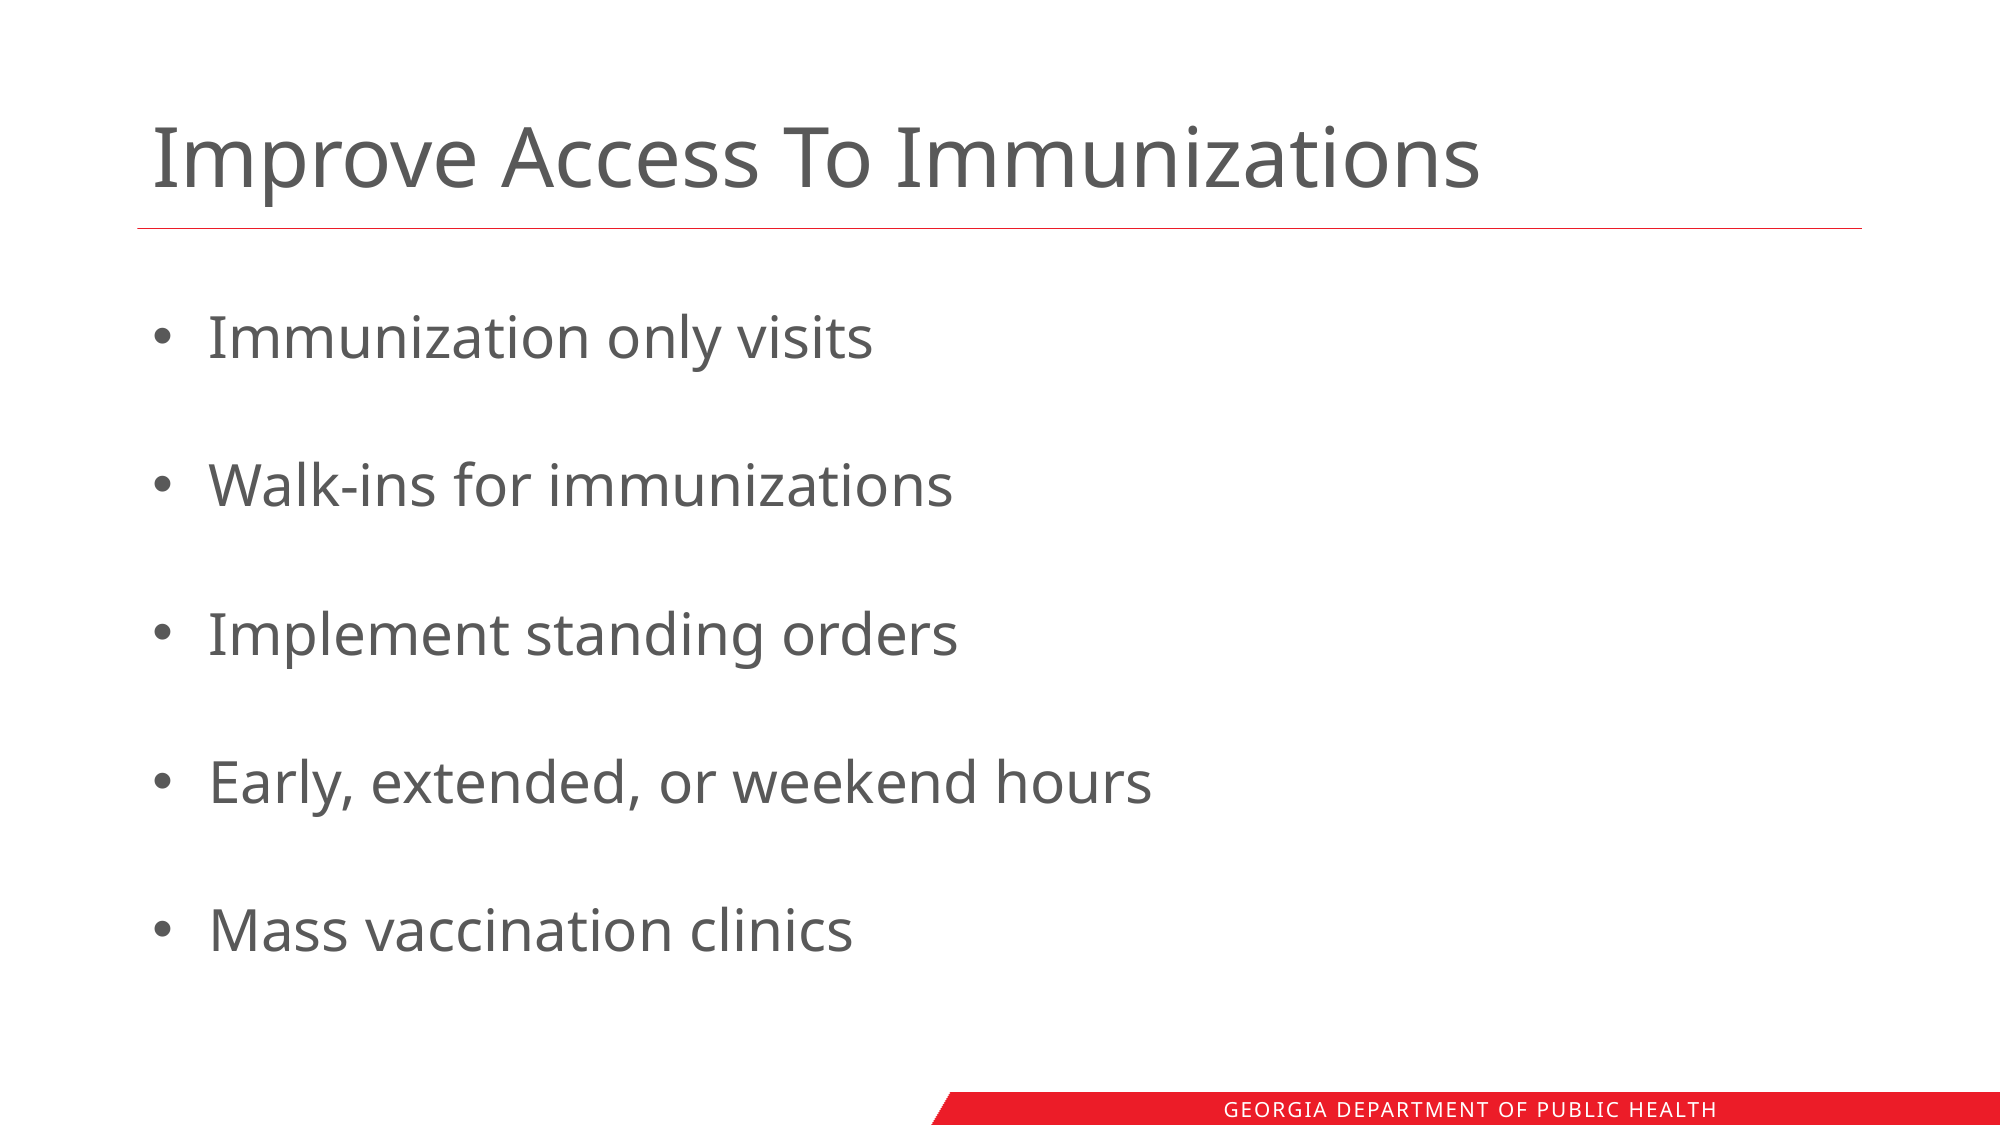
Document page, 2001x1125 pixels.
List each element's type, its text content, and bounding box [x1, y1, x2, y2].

title Improve Access To Immunizations [137, 108, 1863, 229]
picture [931, 1092, 2000, 1125]
list Immunization only visits Walk-ins for immunizations Implement standing orders Early, extended, or weekend hours Mass vaccination clinics [137, 292, 1863, 1021]
